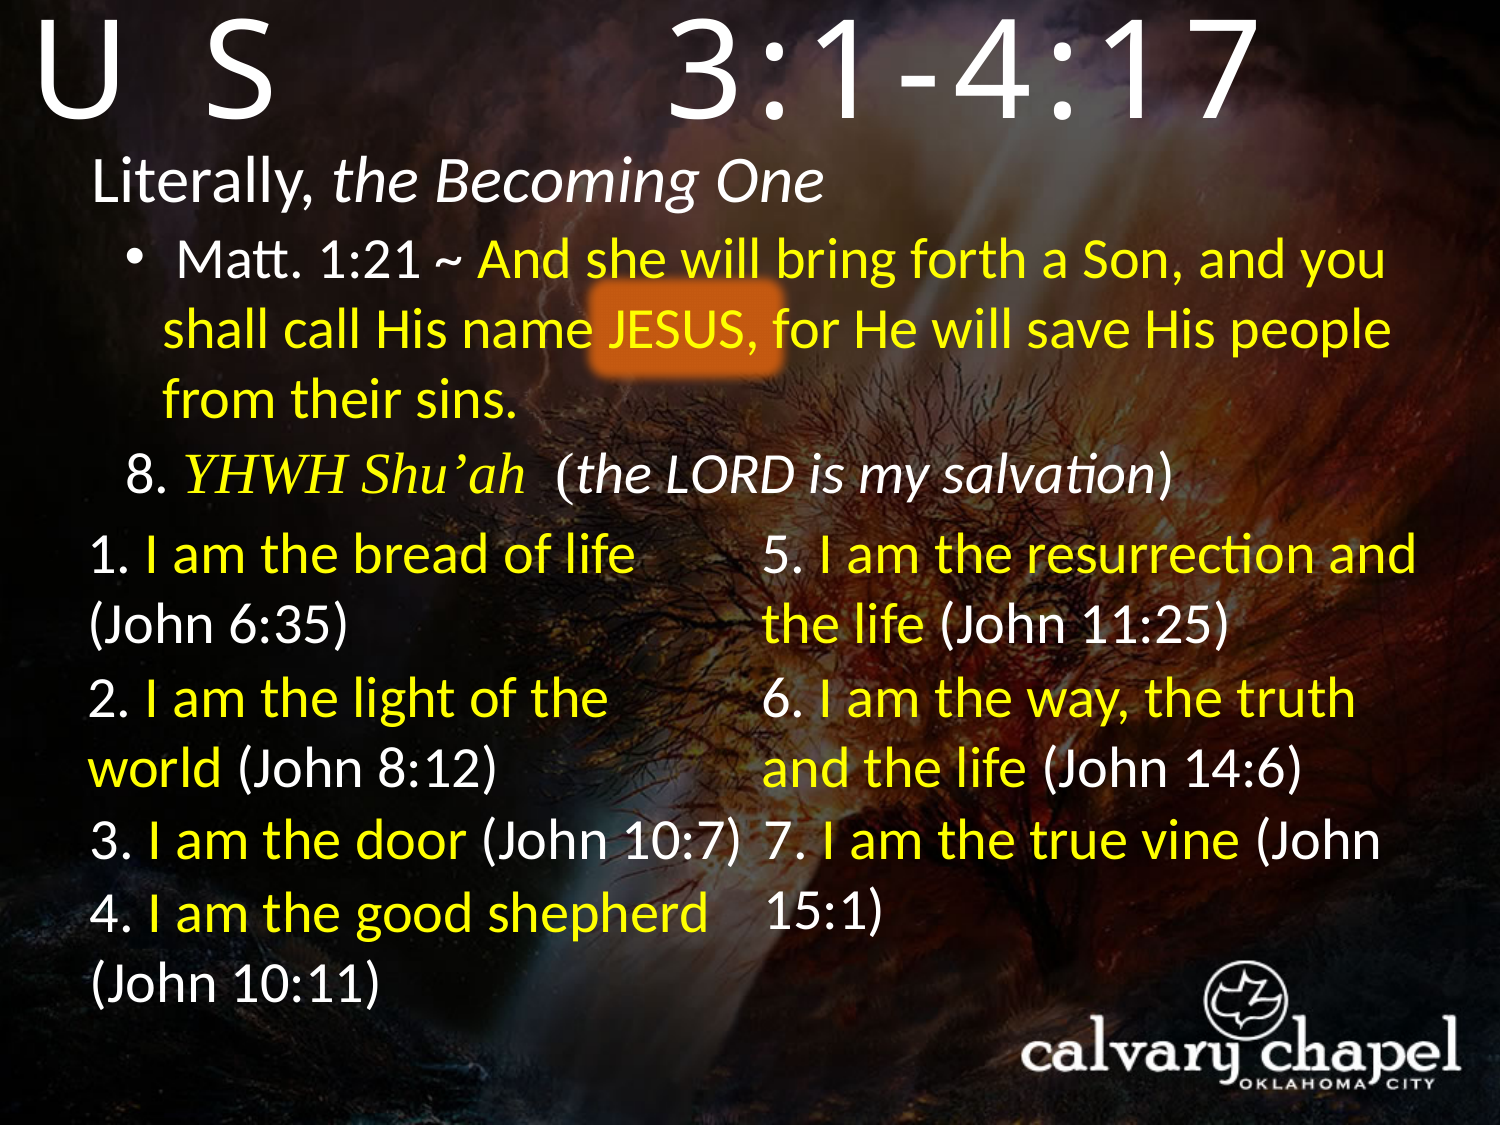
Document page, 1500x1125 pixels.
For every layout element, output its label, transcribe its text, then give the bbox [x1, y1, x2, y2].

text_box 3:1-4:17 [650, 0, 1280, 128]
text_box EXODUS [14, 0, 650, 156]
picture [0, 0, 1500, 1125]
text_box Matt. 1:21 ~ And she will bring forth a Son, and you shall call His name JESUS, for He will save His people from their sins. [109, 224, 1428, 438]
text_box 1. I am the bread of life (John 6:35) [72, 507, 746, 651]
text_box 8. YHWH Shu’ah (the Lord is my salvation) [110, 427, 1429, 507]
text_box 5. I am the resurrection and the life (John 11:25) [746, 507, 1436, 651]
text_box 6. I am the way, the truth and the life (John 14:6) [746, 651, 1436, 807]
text_box 3. I am the door (John 10:7) [74, 793, 749, 866]
text_box Literally, the Becoming One [76, 128, 1432, 224]
text_box 2. I am the light of the world (John 8:12) [72, 651, 746, 807]
text_box 4. I am the good shepherd (John 10:11) [74, 866, 764, 1022]
text_box 7. I am the true vine (John 15:1) [749, 793, 1438, 949]
